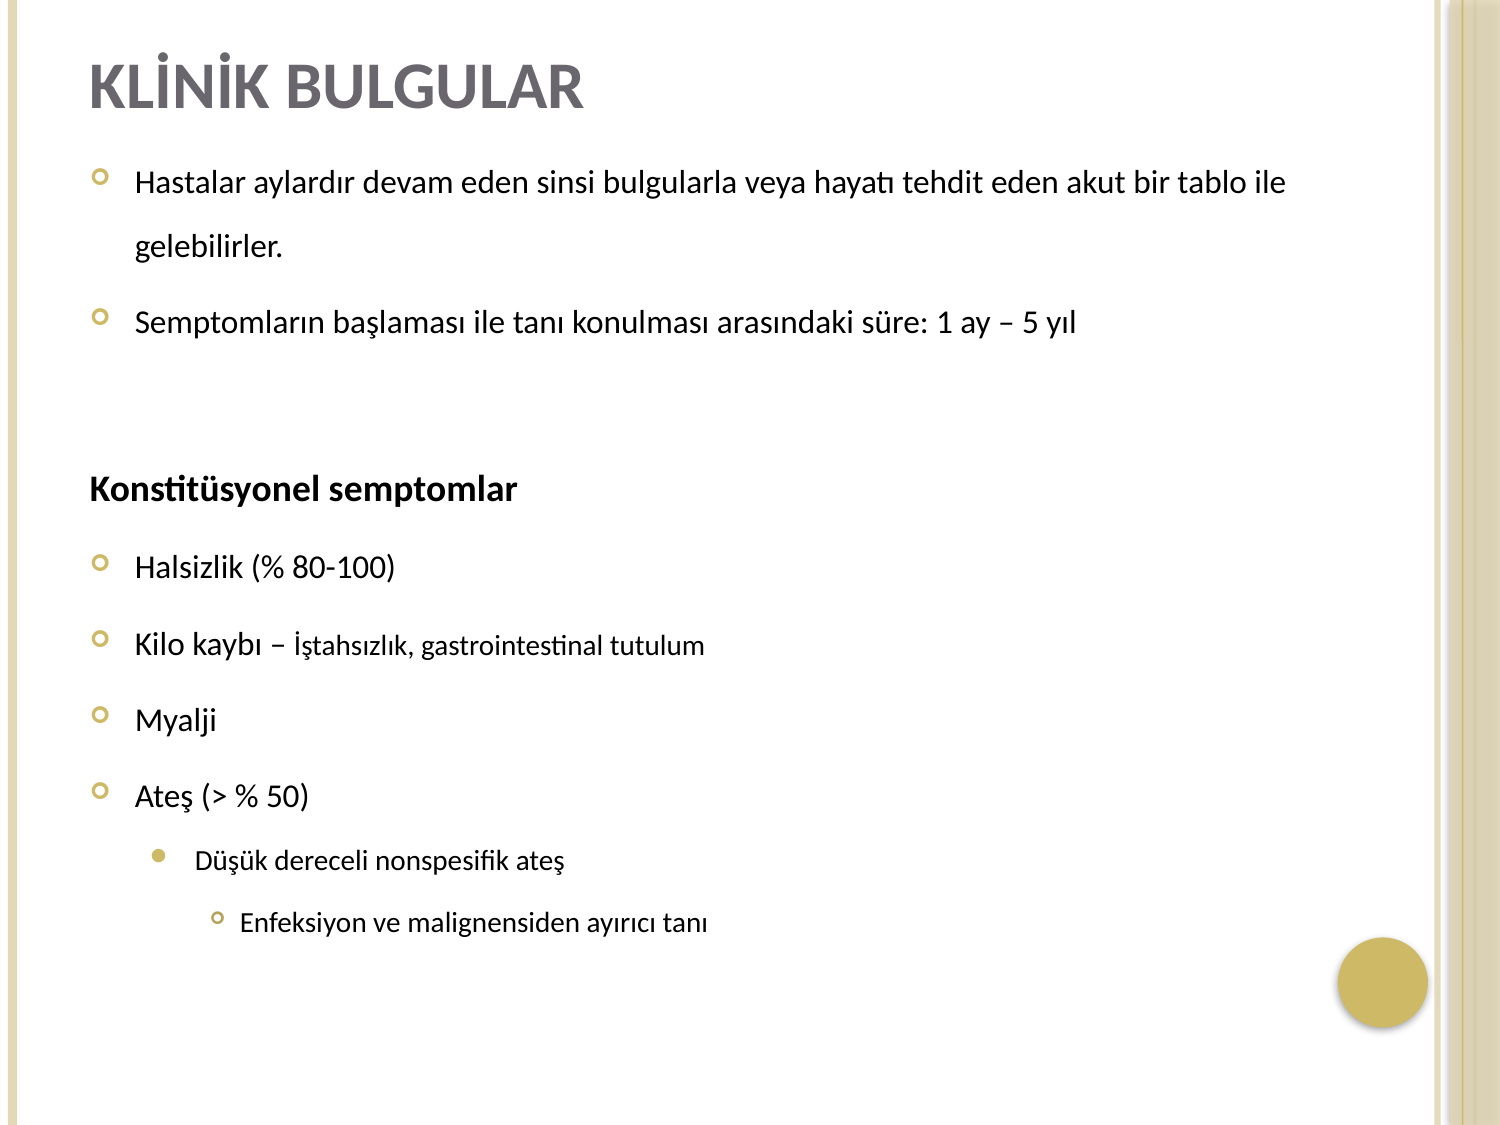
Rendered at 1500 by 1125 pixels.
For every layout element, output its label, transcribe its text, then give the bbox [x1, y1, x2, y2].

list Hastalar aylardır devam eden sinsi bulgularla veya hayatı tehdit eden akut bir tablo ile gelebilirler. Semptomların başlaması ile tanı konulması arasındaki süre: 1 ay – 5 yıl Konstitüsyonel semptomlar Halsizlik (% 80-100) Kilo kaybı – İştahsızlık, gastrointestinal tutulum Myalji Ateş (> % 50) Düşük dereceli nonspesifik ateş Enfeksiyon ve malignensiden ayırıcı tanı [75, 128, 1372, 1062]
title Klinik bulgular [75, 45, 1300, 128]
